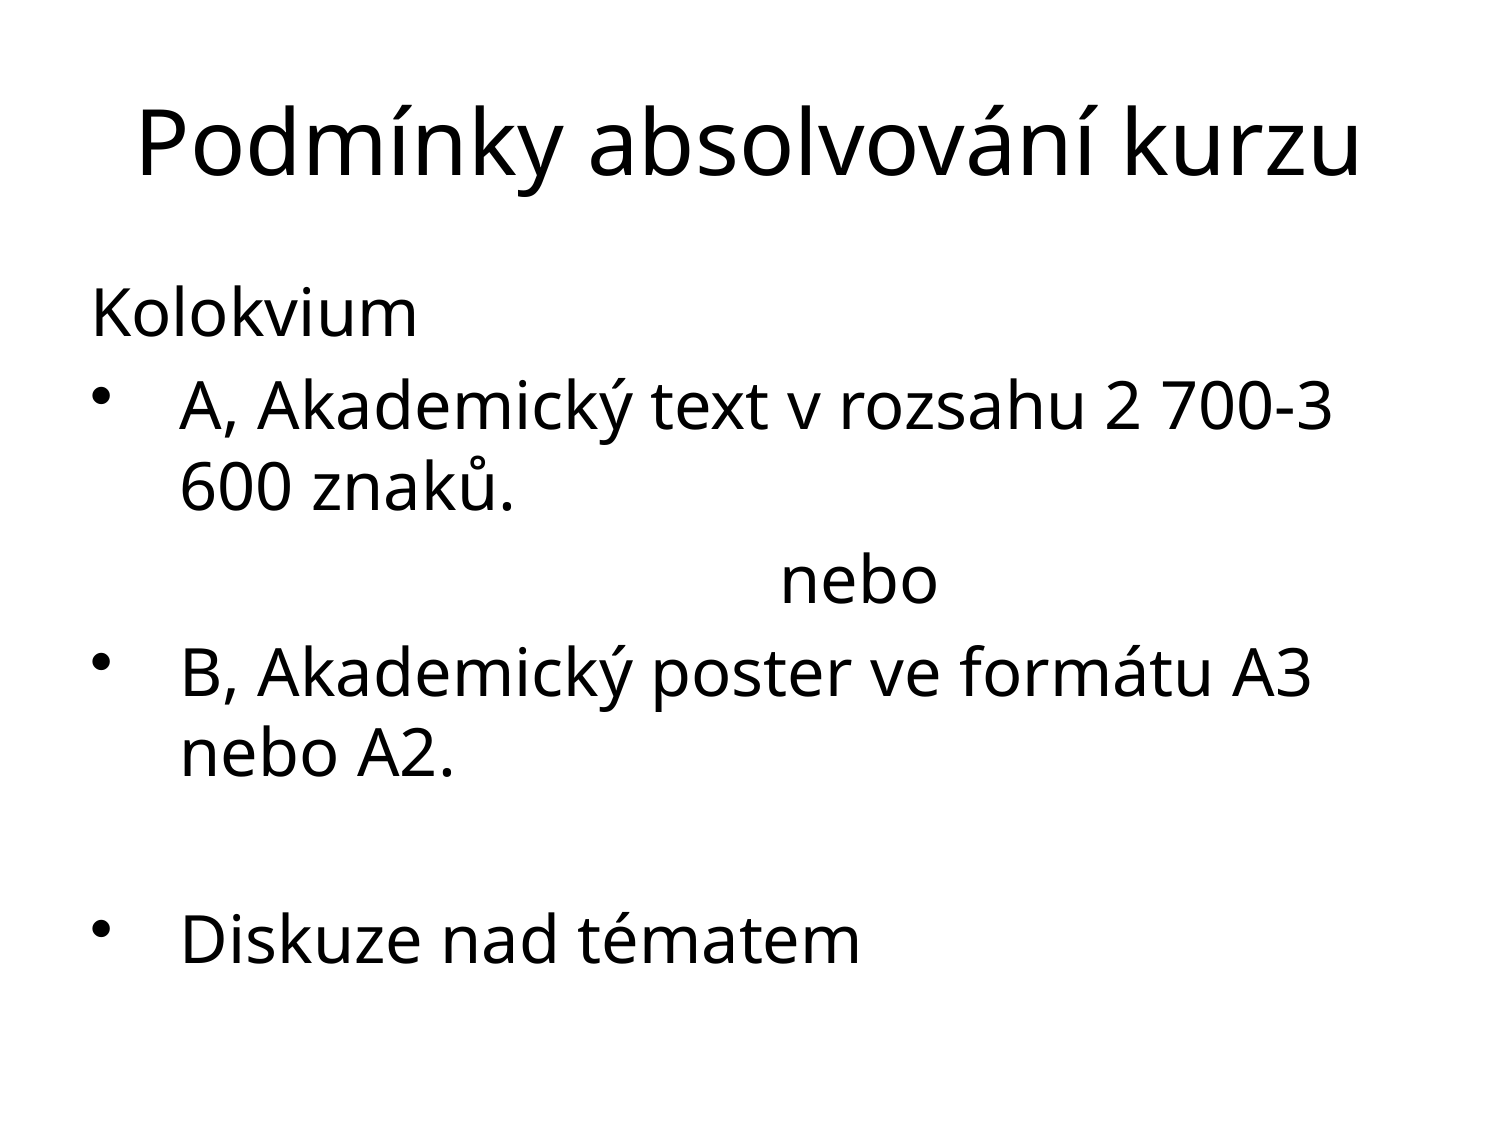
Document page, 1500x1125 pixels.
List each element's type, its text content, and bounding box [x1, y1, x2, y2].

list Kolokvium A, Akademický text v rozsahu 2 700-3 600 znaků. nebo B, Akademický poster ve formátu A3 nebo A2. Diskuze nad tématem [74, 262, 1426, 1006]
title Podmínky absolvování kurzu [74, 44, 1426, 233]
